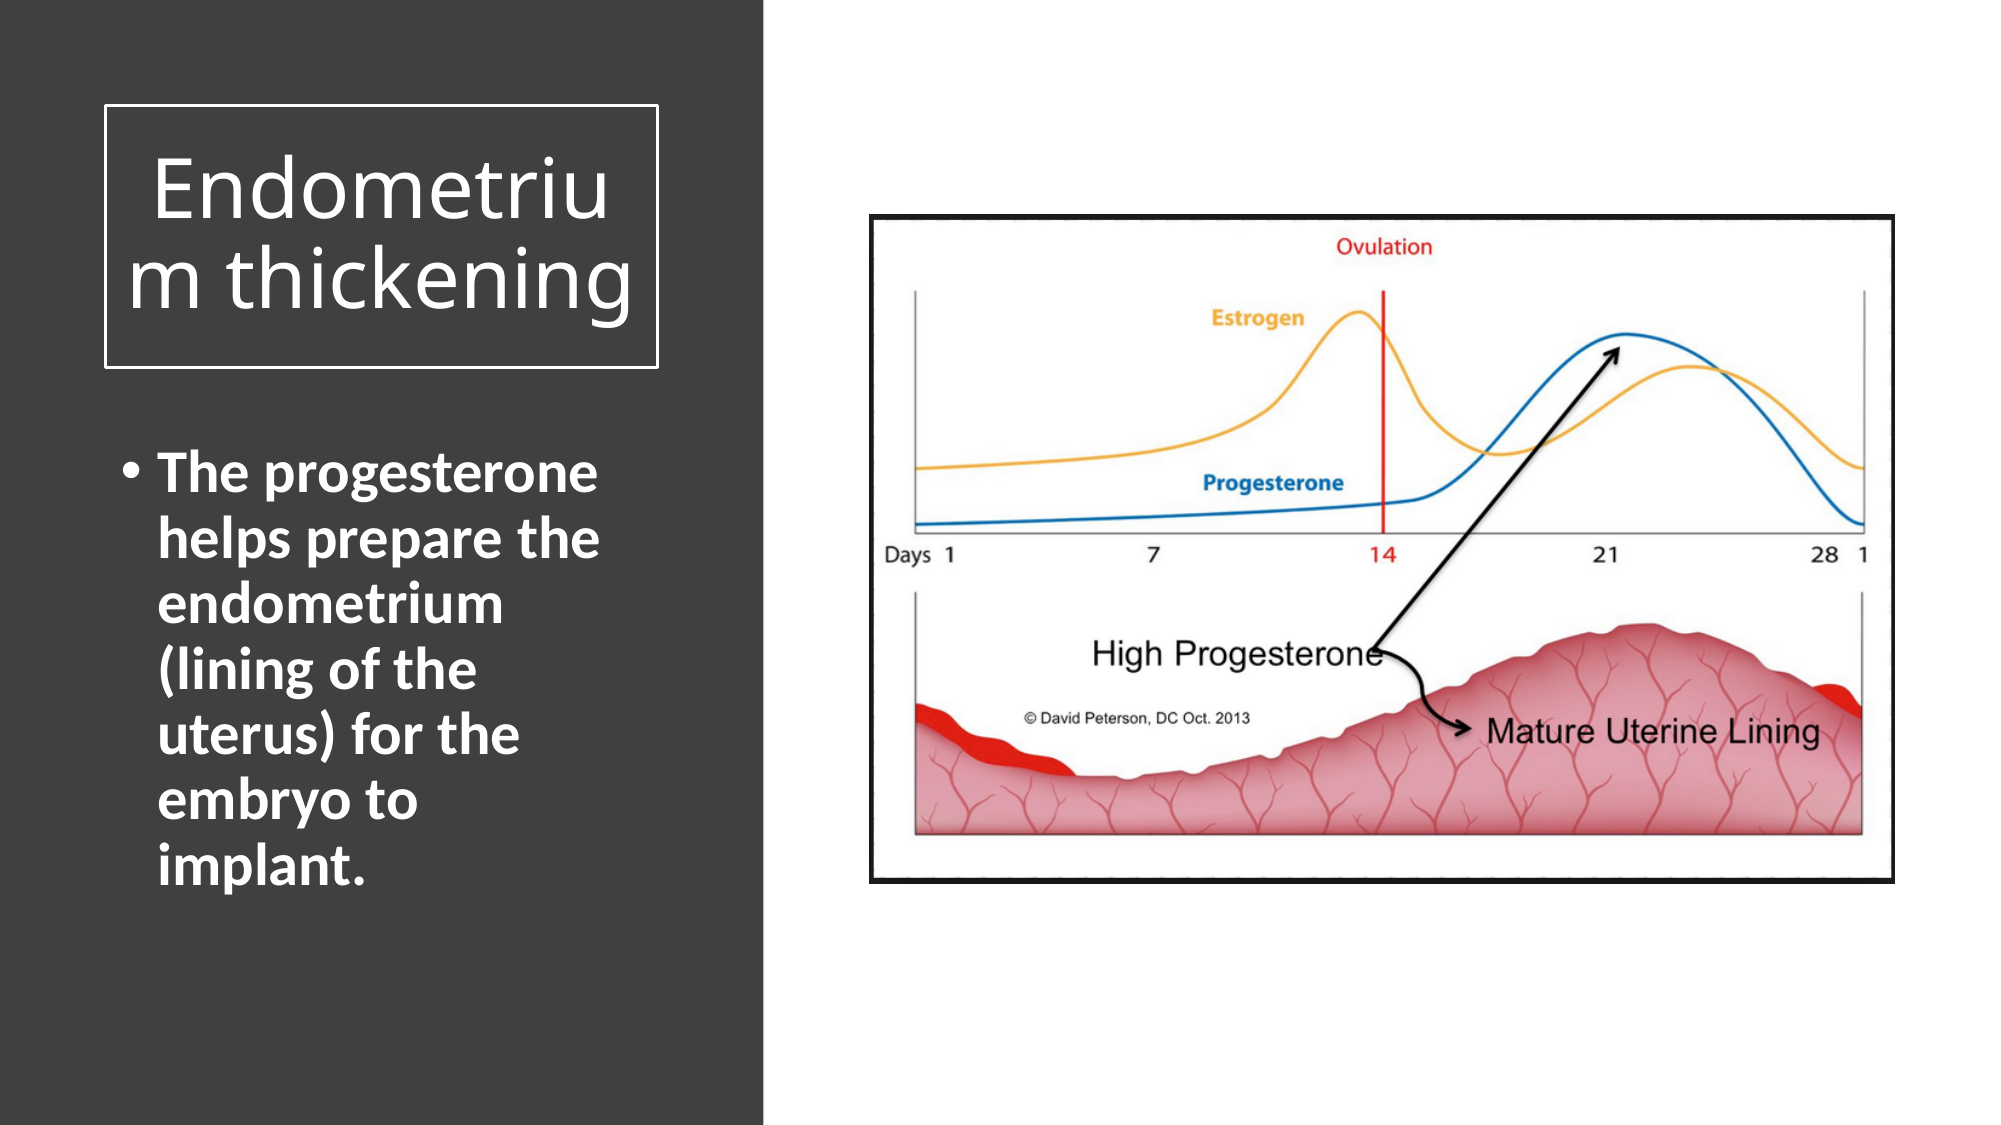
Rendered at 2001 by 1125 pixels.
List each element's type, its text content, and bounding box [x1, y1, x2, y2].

picture [869, 214, 1895, 884]
text_box [0, 0, 764, 1125]
list The progesterone helps prepare the endometrium (lining of the uterus) for the embryo to implant. [105, 432, 658, 994]
title Endometrium thickening [105, 105, 658, 368]
